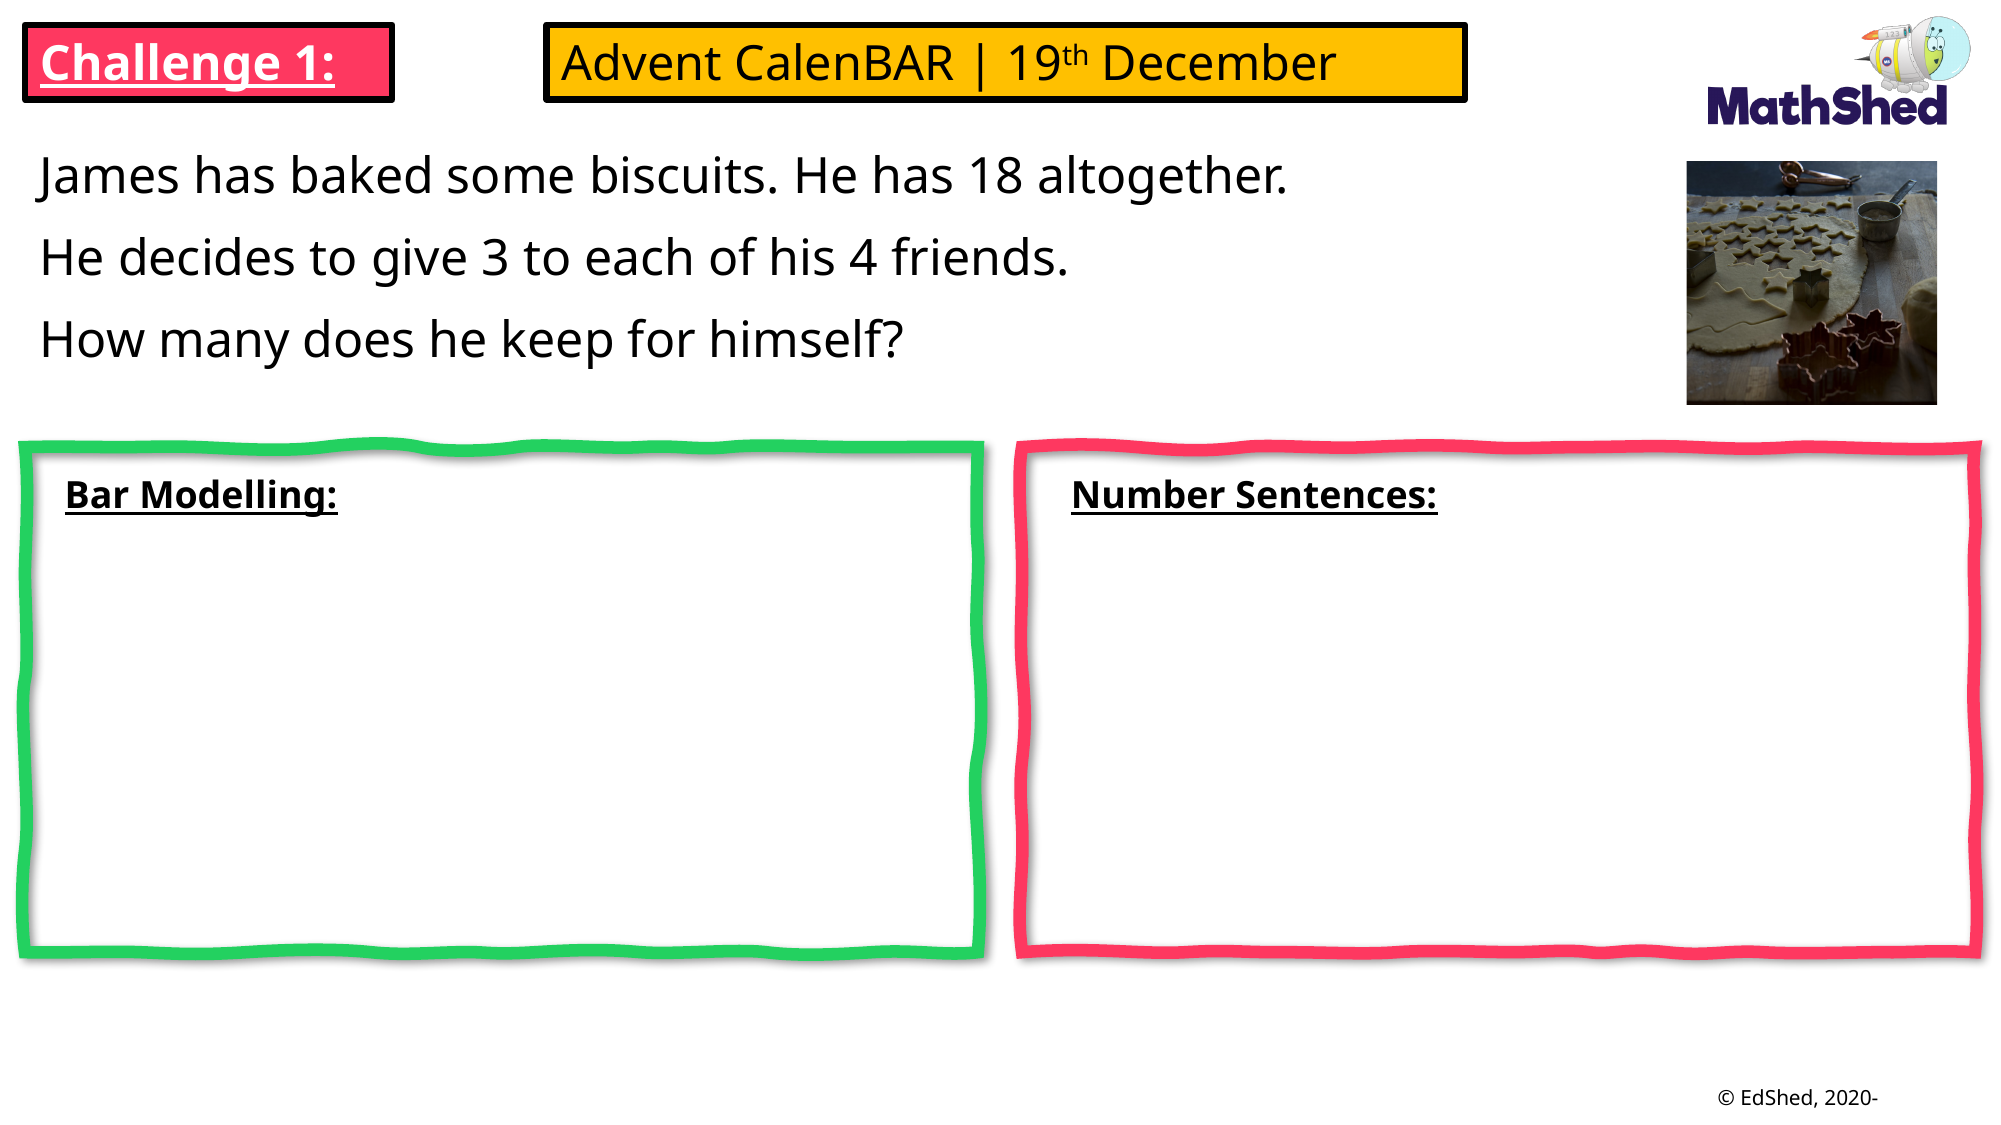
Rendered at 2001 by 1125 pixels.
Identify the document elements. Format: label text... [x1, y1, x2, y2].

picture [1708, 0, 1975, 125]
text_box Bar Modelling: [49, 464, 353, 524]
subtitle Advent CalenBAR | 19th December [546, 24, 1465, 100]
text_box [21, 442, 983, 956]
text_box James has baked some biscuits. He has 18 altogether. He decides to give 3 to each of his 4 friends. How many does he keep for himself? [24, 136, 1703, 451]
picture [1686, 161, 1938, 406]
text_box [1018, 443, 1979, 955]
text_box © EdShed, 2020- [1702, 1077, 2000, 1123]
text_box Challenge 1: [24, 24, 393, 100]
